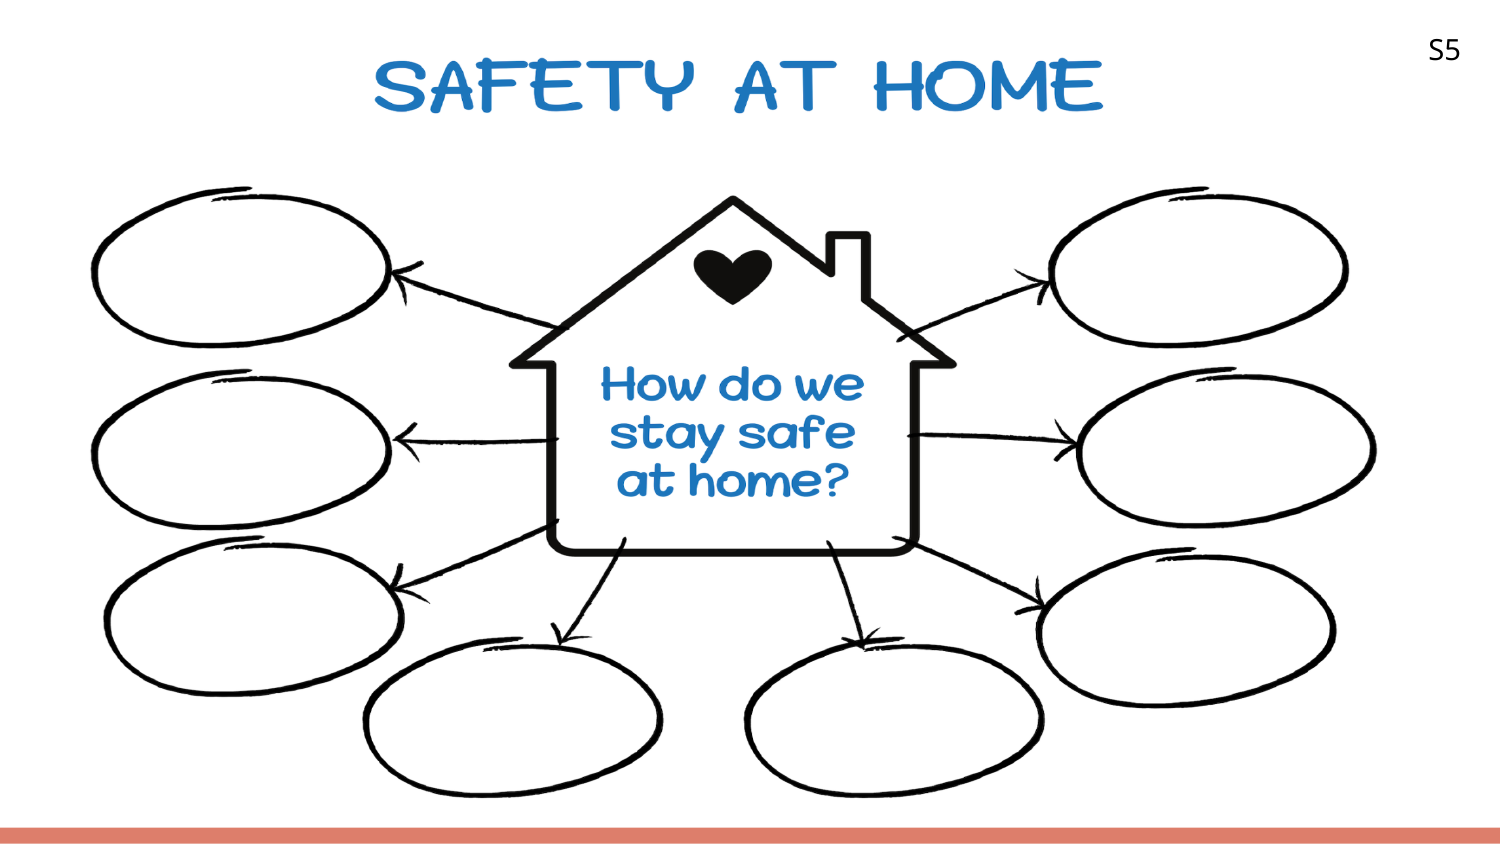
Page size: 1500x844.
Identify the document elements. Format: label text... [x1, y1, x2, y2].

picture [62, 13, 1404, 808]
text_box S5 [1406, 16, 1484, 82]
